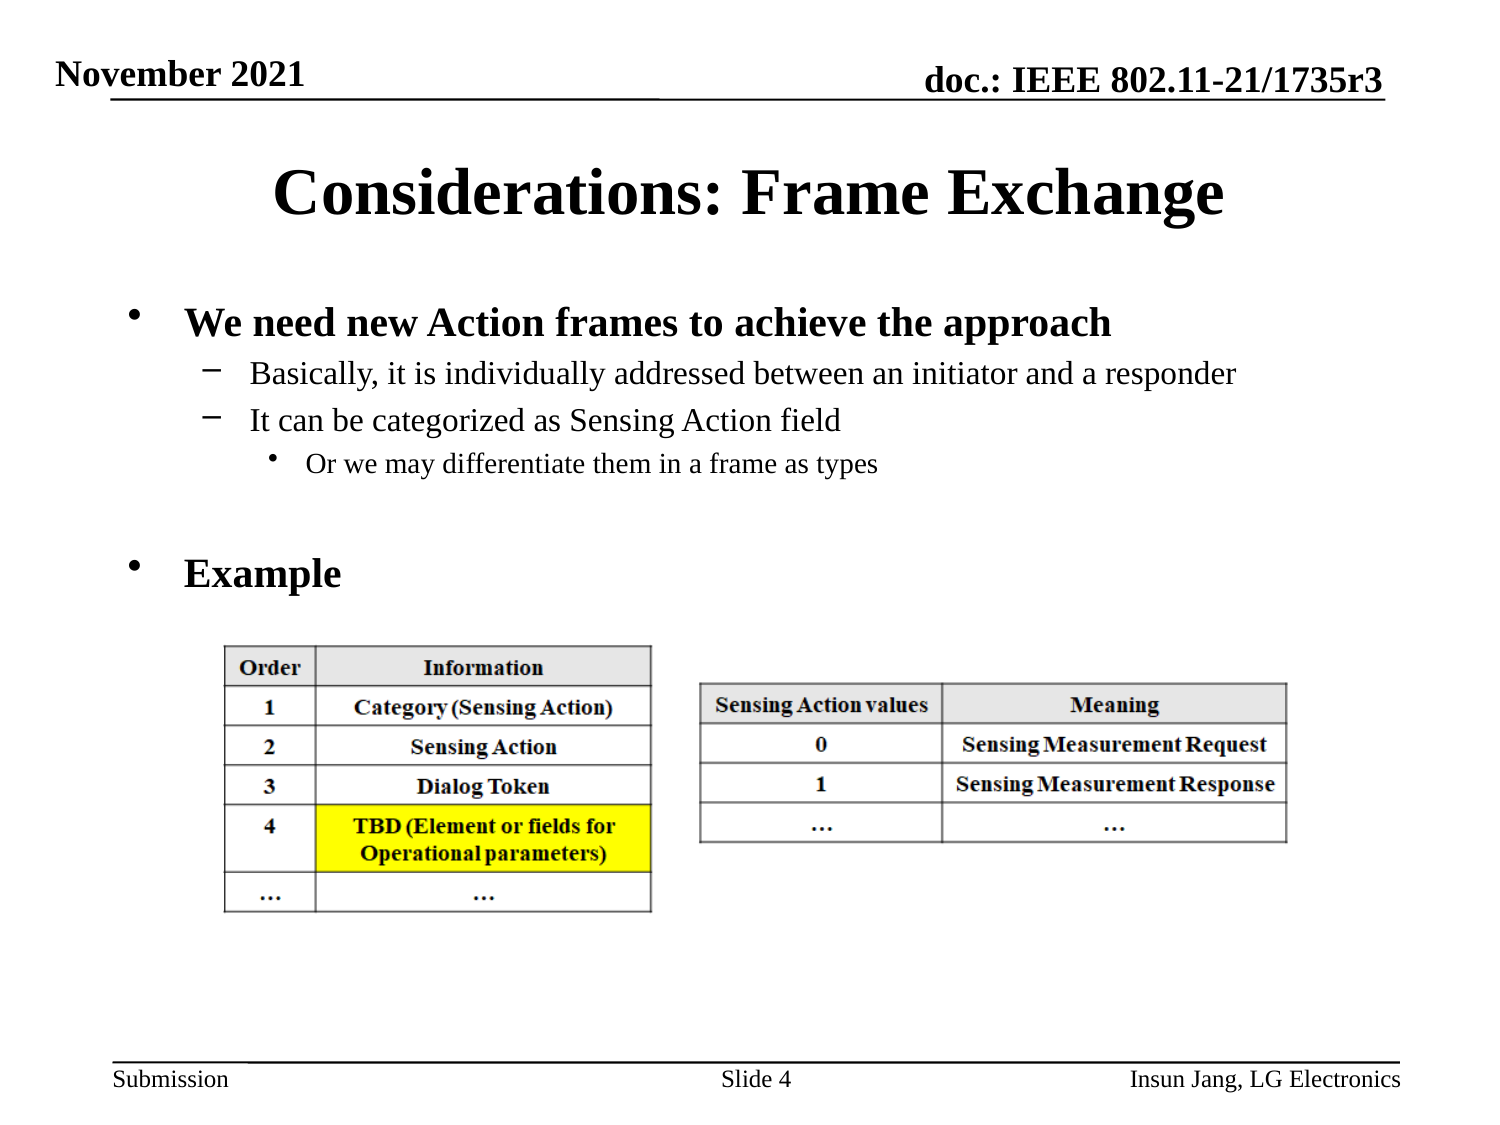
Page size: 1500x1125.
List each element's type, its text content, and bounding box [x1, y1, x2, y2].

footer Insun Jang, LG Electronics [1125, 1061, 1402, 1093]
list We need new Action frames to achieve the approach Basically, it is individually addressed between an initiator and a responder It can be categorized as Sensing Action field Or we may differentiate them in a frame as types Example [112, 287, 1388, 1000]
title Considerations: Frame Exchange [112, 112, 1388, 263]
slide_number Slide 4 [712, 1061, 800, 1093]
picture [223, 643, 1289, 920]
